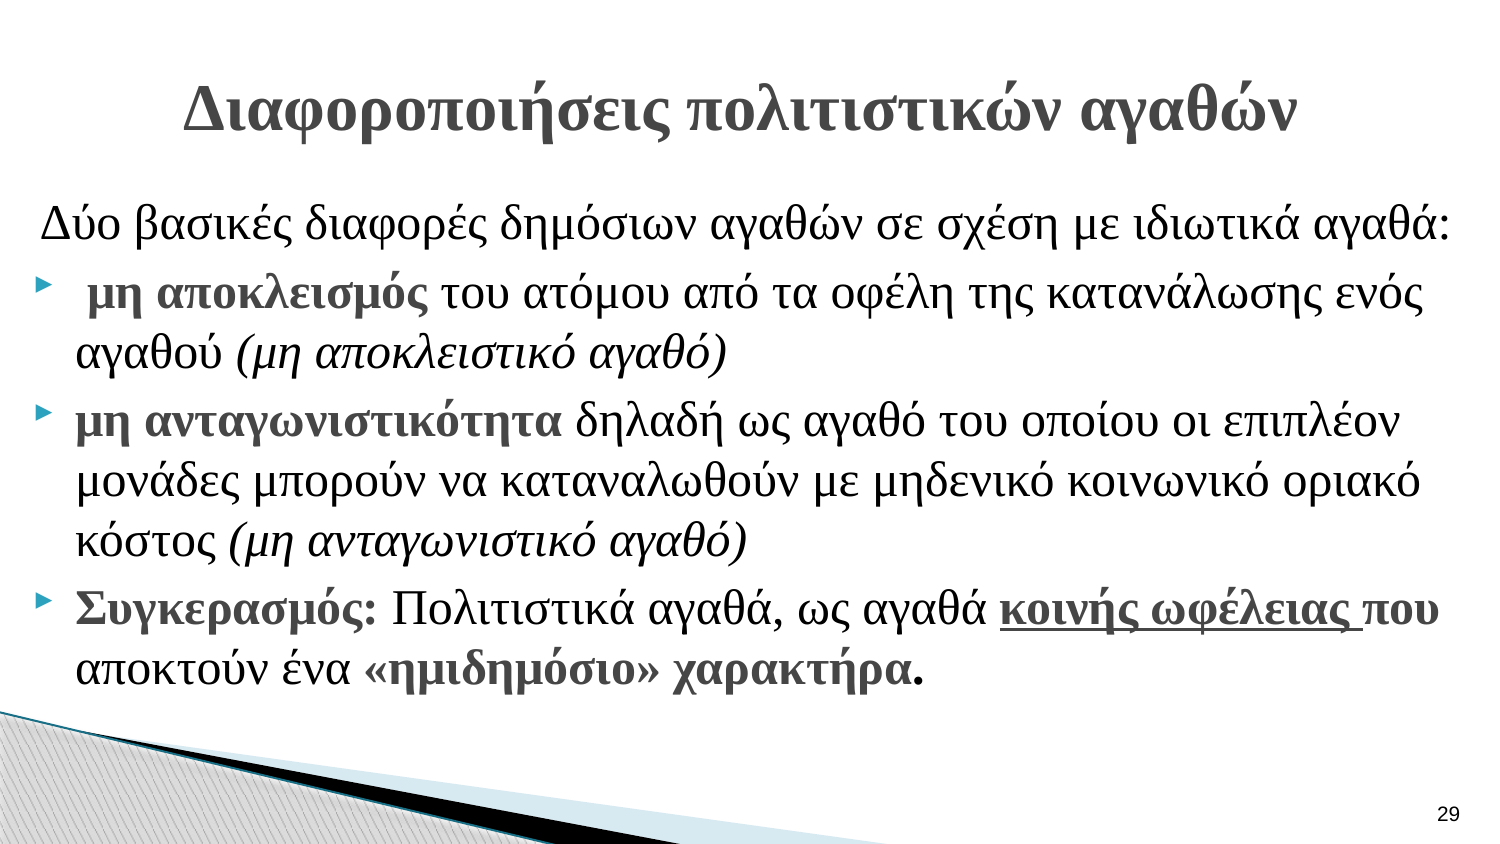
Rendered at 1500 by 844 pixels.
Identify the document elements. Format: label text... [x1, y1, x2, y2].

title Διαφοροποιήσεις πολιτιστικών αγαθών [75, 33, 1425, 175]
slide_number 29 [1418, 788, 1479, 834]
list Δύο βασικές διαφορές δημόσιων αγαθών σε σχέση με ιδιωτικά αγαθά: μη αποκλεισμός του ατόμου από τα οφέλη της κατανάλωσης ενός αγαθού (μη αποκλειστικό αγαθό) μη ανταγωνιστικότητα δηλαδή ως αγαθό του οποίου οι επιπλέον μονάδες μπορούν να καταναλωθούν με μηδενικό κοινωνικό οριακό κόστος (μη ανταγωνιστικό αγαθό) Συγκερασμός: Πολιτιστικά αγαθά, ως αγαθά κοινής ωφέλειας που αποκτούν ένα «ημιδημόσιο» χαρακτήρα. [0, 182, 1475, 740]
